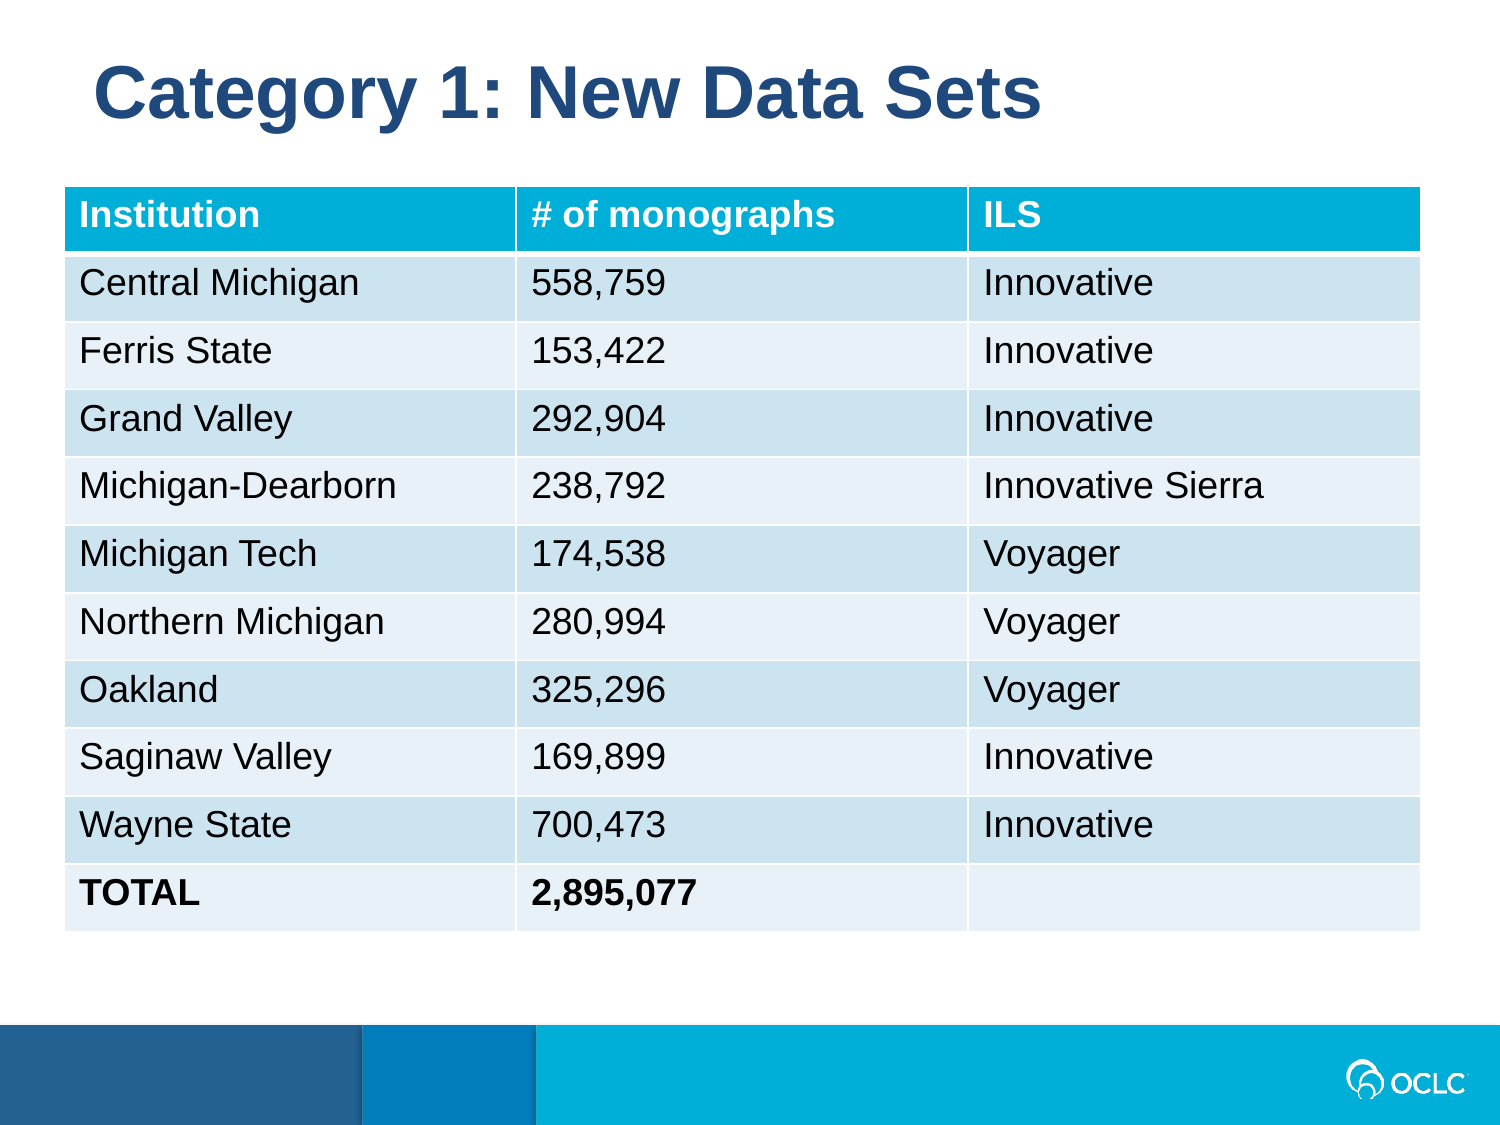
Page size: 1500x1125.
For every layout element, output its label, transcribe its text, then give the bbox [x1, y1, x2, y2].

table_header # of monographs [517, 187, 967, 251]
table_cell Voyager [969, 661, 1420, 727]
table_cell Saginaw Valley [65, 729, 515, 795]
table_cell Innovative [969, 323, 1420, 389]
table_cell Grand Valley [65, 390, 515, 456]
table_cell Innovative [969, 390, 1420, 456]
table_cell Ferris State [65, 323, 515, 389]
table_cell 325,296 [517, 661, 967, 727]
table_cell Michigan-Dearborn [65, 458, 515, 524]
table_cell Innovative [969, 257, 1420, 321]
table_header ILS [969, 187, 1420, 251]
table_cell Oakland [65, 661, 515, 727]
table_cell Michigan Tech [65, 526, 515, 592]
list Category 1: New Data Sets [78, 36, 1421, 185]
table_cell 280,994 [517, 594, 967, 660]
table_cell Wayne State [65, 797, 515, 863]
table_cell Innovative [969, 797, 1420, 863]
table_cell Voyager [969, 594, 1420, 660]
table_cell Central Michigan [65, 257, 515, 321]
table_header Institution [65, 187, 515, 251]
table_cell 174,538 [517, 526, 967, 592]
table_cell Innovative [969, 729, 1420, 795]
table_cell 700,473 [517, 797, 967, 863]
table_cell 292,904 [517, 390, 967, 456]
table_cell 238,792 [517, 458, 967, 524]
table_cell 2,895,077 [517, 865, 967, 931]
table_cell Voyager [969, 526, 1420, 592]
table_cell TOTAL [65, 865, 515, 931]
table_cell 558,759 [517, 257, 967, 321]
table_cell 153,422 [517, 323, 967, 389]
table_cell Innovative Sierra [969, 458, 1420, 524]
table_cell 169,899 [517, 729, 967, 795]
table_cell Northern Michigan [65, 594, 515, 660]
table_cell [969, 865, 1420, 931]
